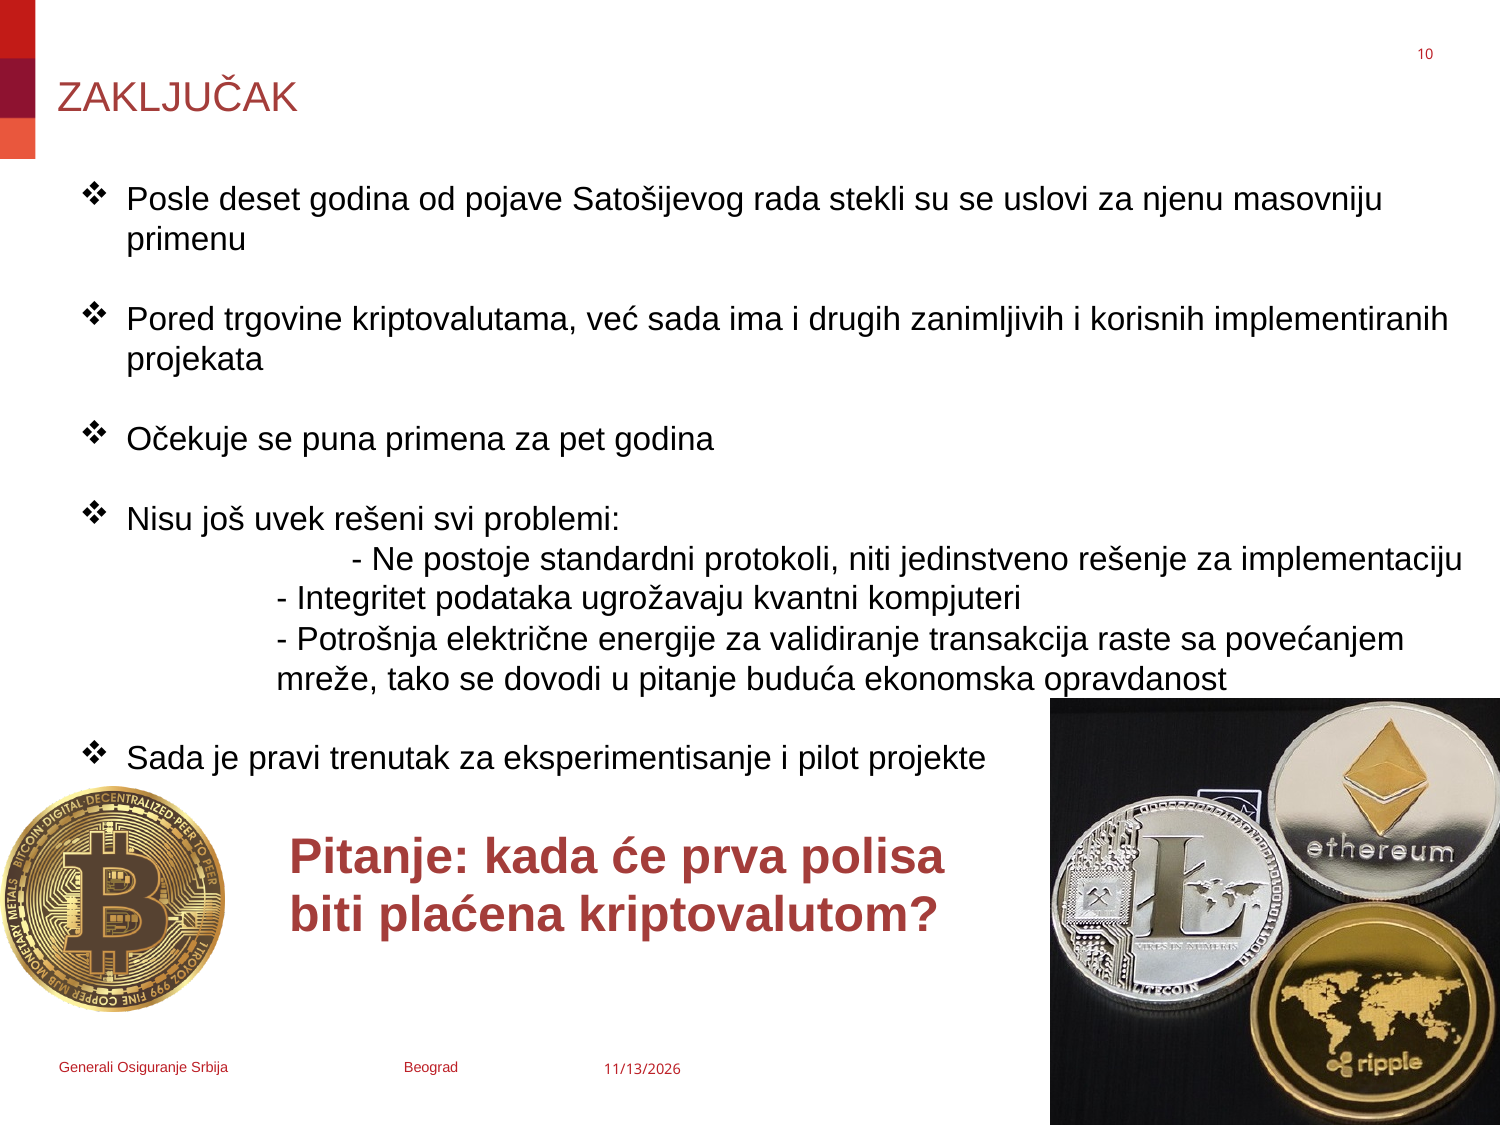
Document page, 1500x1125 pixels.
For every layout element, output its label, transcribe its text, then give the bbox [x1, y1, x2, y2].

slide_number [603, 1059, 735, 1079]
text_box Posle deset godina od pojave Satošijevog rada stekli su se uslovi za njenu masovniju primenu Pored trgovine kriptovalutama, već sada ima i drugih zanimljivih i korisnih implementiranih projekata Očekuje se puna primena za pet godina Nisu još uvek rešeni svi problemi: - Ne postoje standardni protokoli, niti jedinstveno rešenje za implementaciju - Integritet podataka ugrožavaju kvantni kompjuteri - Potrošnja električne energije za validiranje transakcija raste sa povećanjem mreže, tako se dovodi u pitanje buduća ekonomska opravdanost Sada je pravi trenutak za eksperimentisanje i pilot projekte [64, 170, 1483, 784]
slide_number 10 [1400, 44, 1434, 73]
title ZAKLJUČAK [56, 73, 1434, 166]
picture [0, 786, 225, 1012]
picture [1050, 698, 1500, 1125]
text_box Pitanje: kada će prva polisa biti plaćena kriptovalutom? [289, 837, 969, 1000]
